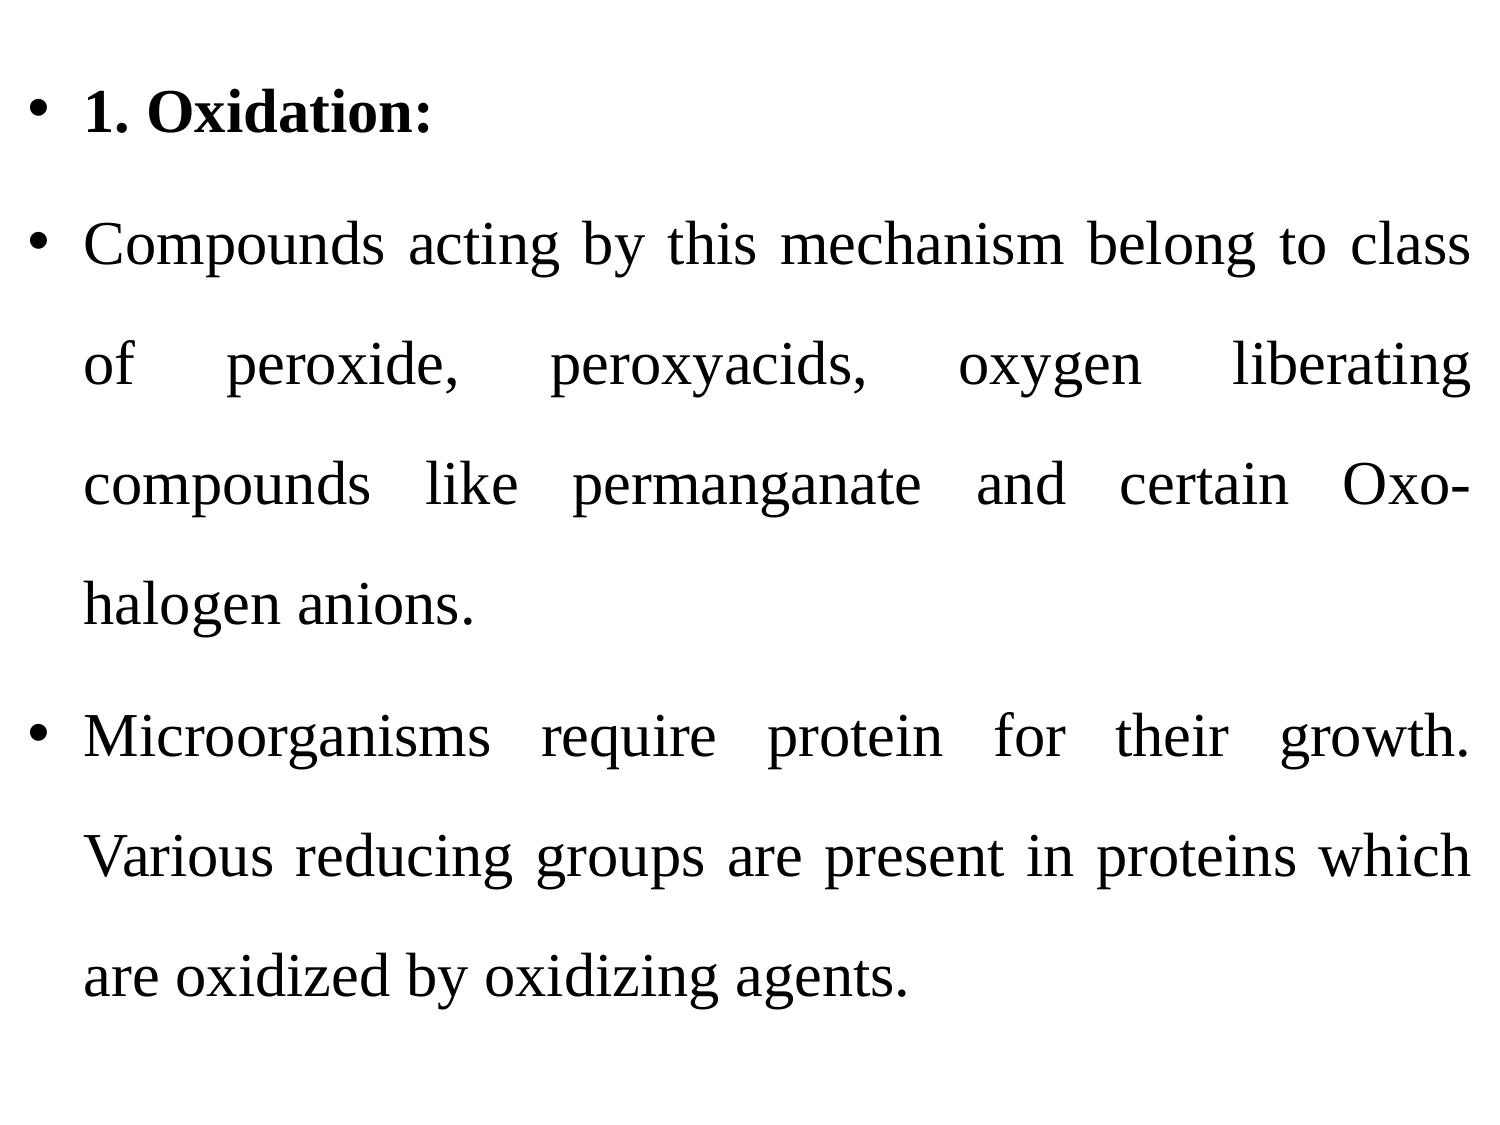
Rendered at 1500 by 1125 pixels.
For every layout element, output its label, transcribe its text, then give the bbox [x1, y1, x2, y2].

list 1. Oxidation: Compounds acting by this mechanism belong to class of peroxide, peroxyacids, oxygen liberating compounds like permanganate and certain Oxo-halogen anions. Microorganisms require protein for their growth. Various reducing groups are present in proteins which are oxidized by oxidizing agents. [12, 62, 1488, 1025]
